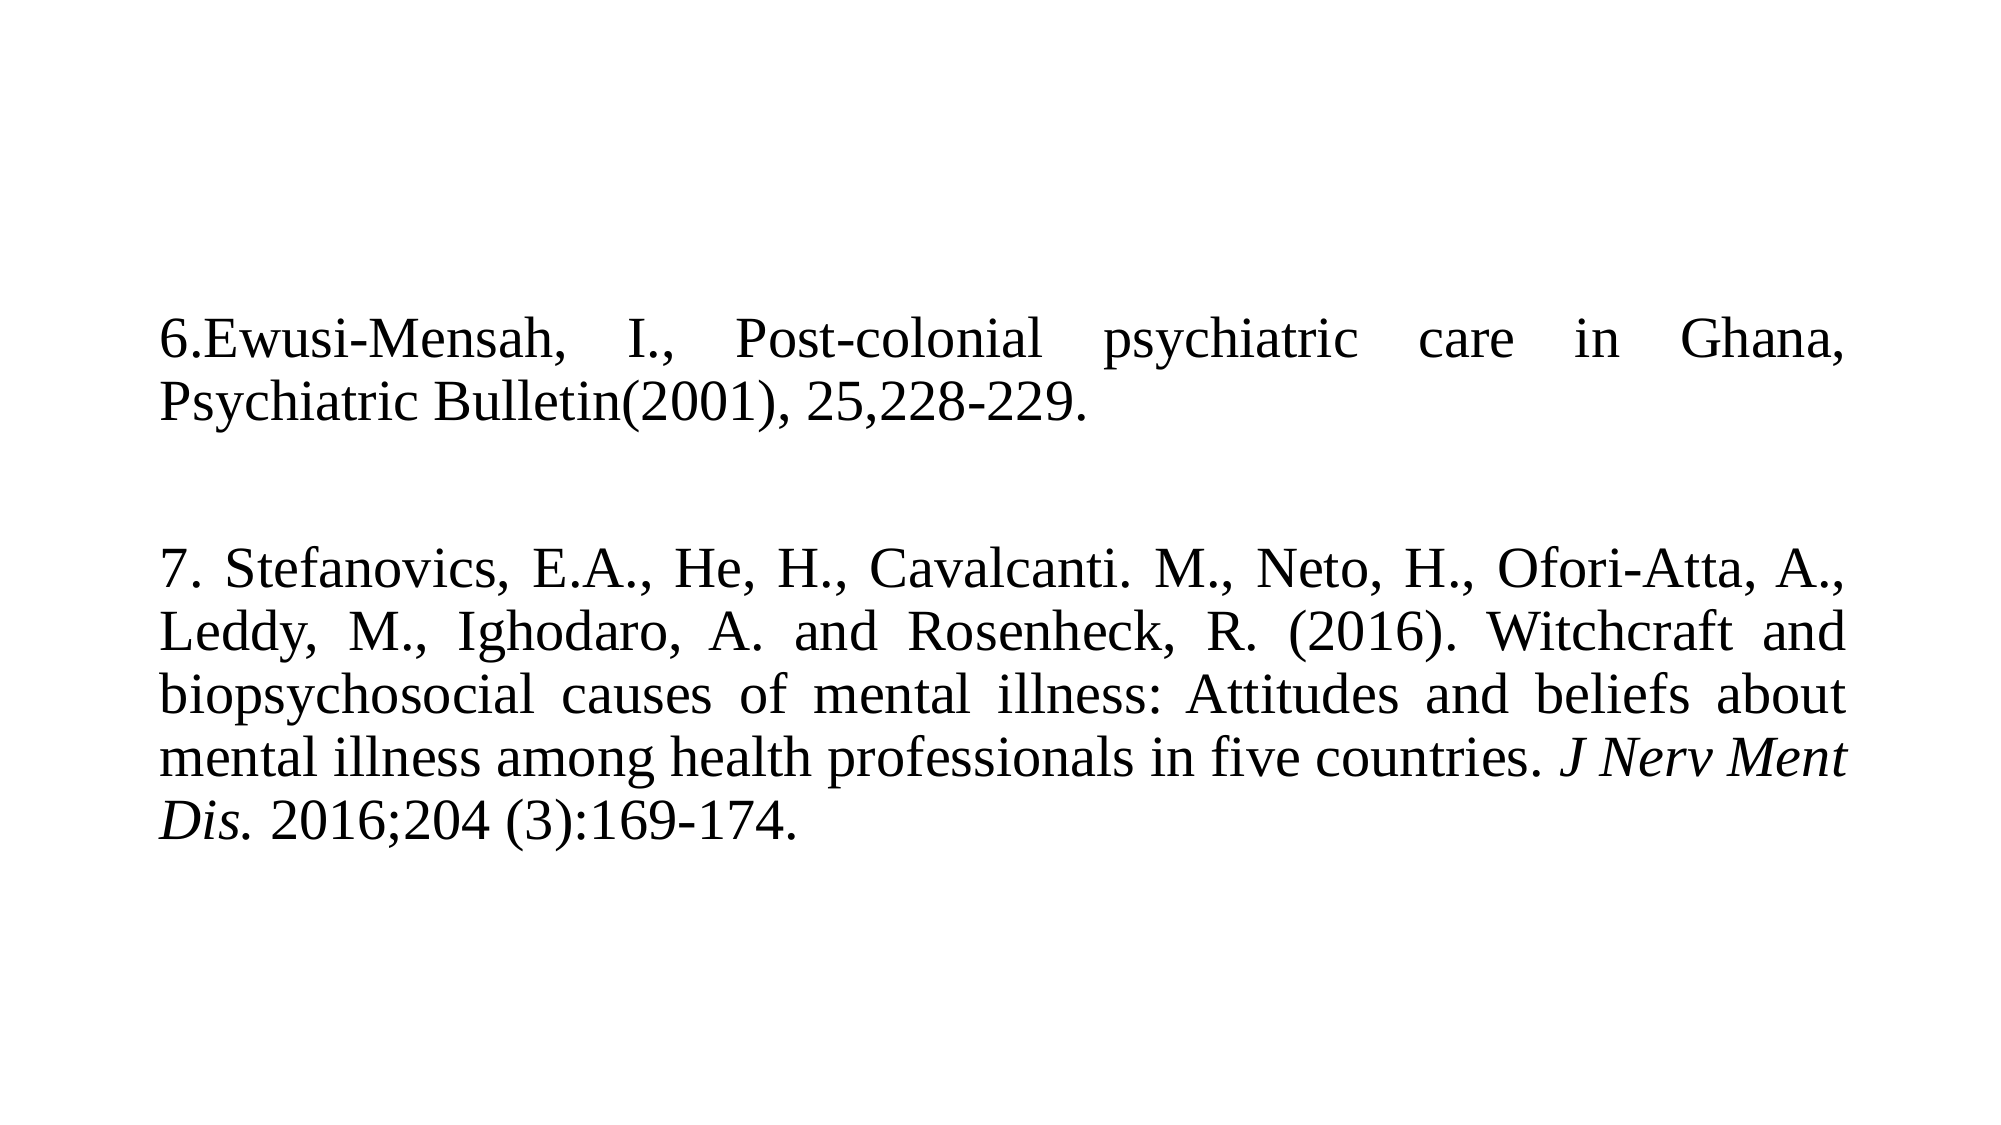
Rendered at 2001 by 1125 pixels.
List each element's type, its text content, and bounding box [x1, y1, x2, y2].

list 6.Ewusi-Mensah, I., Post-colonial psychiatric care in Ghana, Psychiatric Bulletin(2001), 25,228-229. 7. Stefanovics, E.A., He, H., Cavalcanti. M., Neto, H., Ofori-Atta, A., Leddy, M., Ighodaro, A. and Rosenheck, R. (2016). Witchcraft and biopsychosocial causes of mental illness: Attitudes and beliefs about mental illness among health professionals in five countries. J Nerv Ment Dis. 2016;204 (3):169-174. [137, 299, 1863, 1014]
